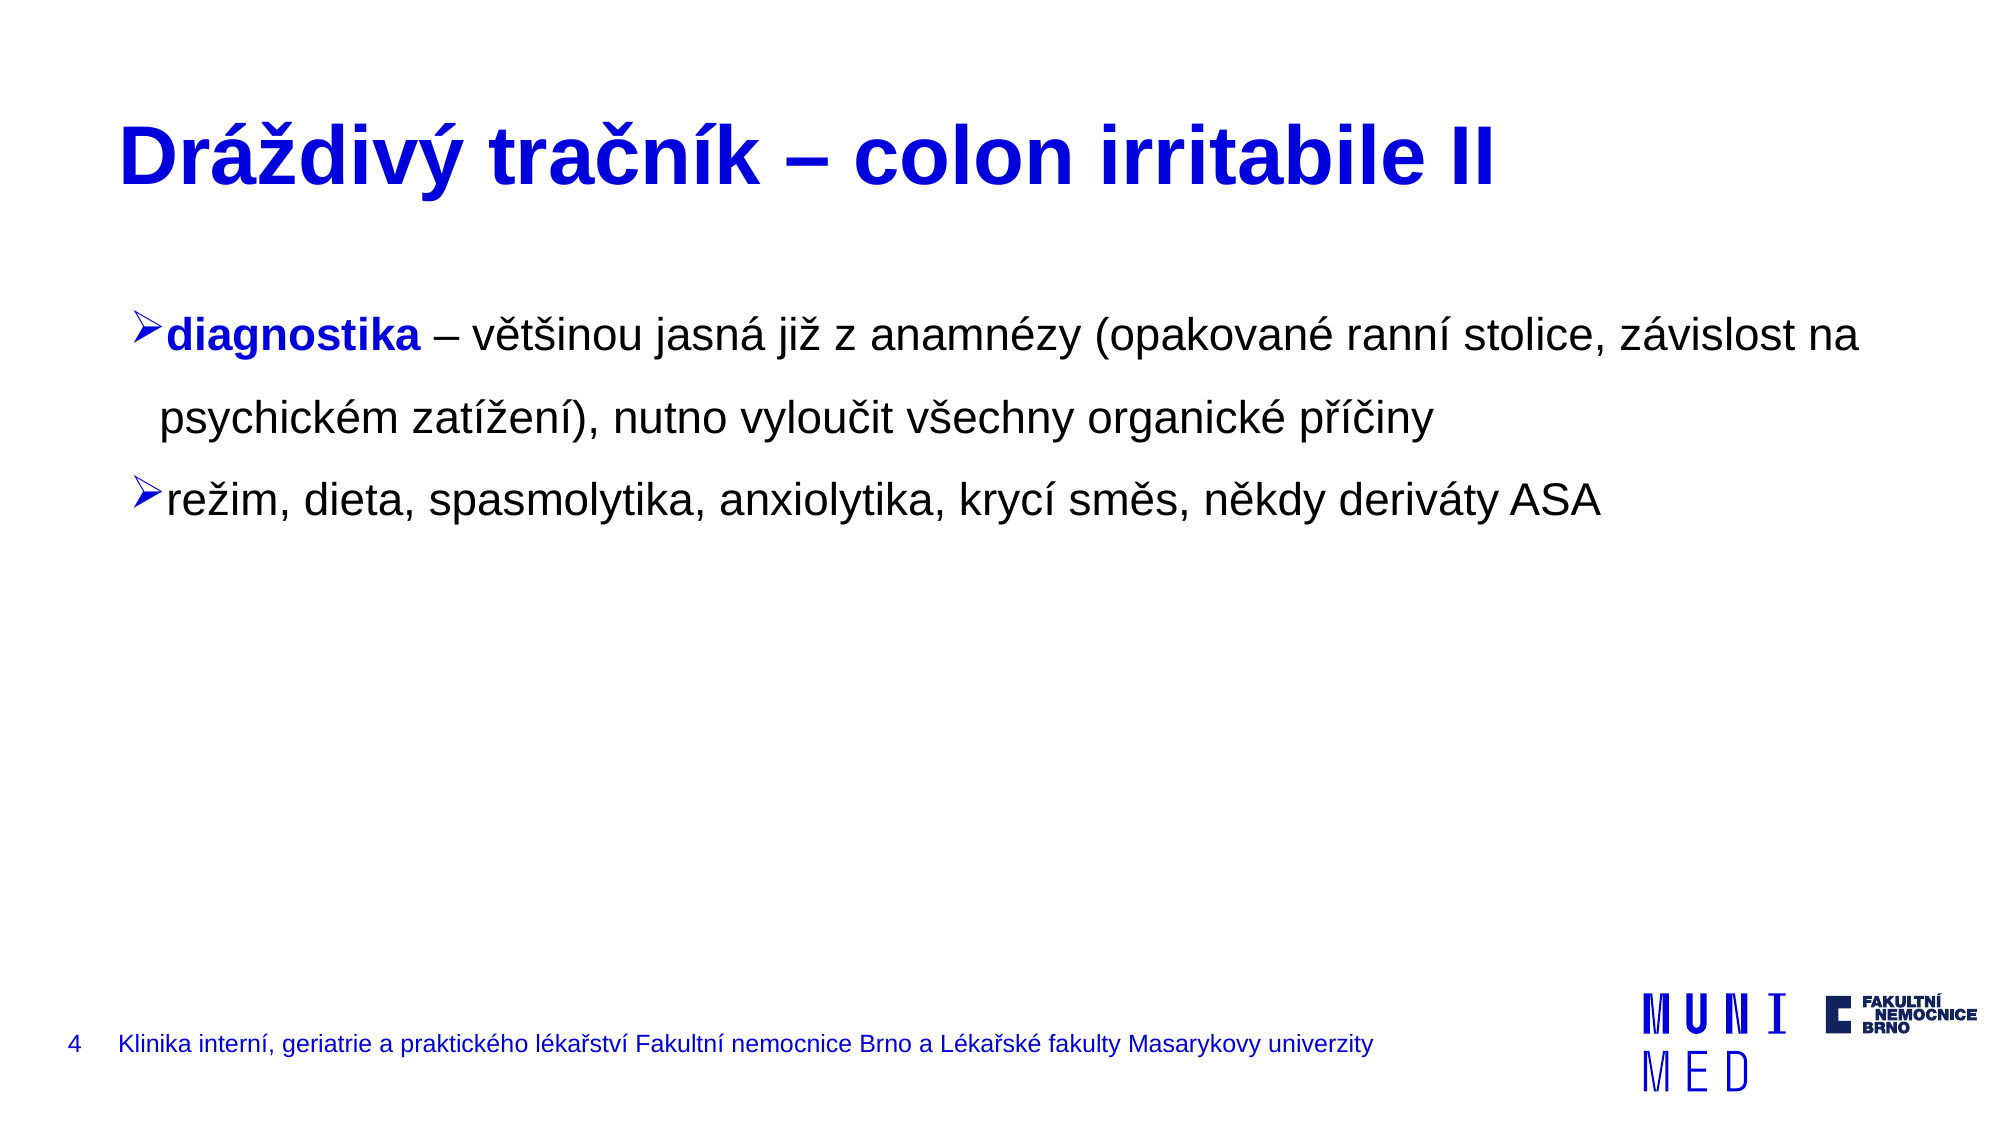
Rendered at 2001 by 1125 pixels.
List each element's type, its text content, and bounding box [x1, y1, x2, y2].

slide_number 4 [67, 1021, 110, 1063]
footer Klinika interní, geriatrie a praktického lékařství Fakultní nemocnice Brno a Lékařské fakulty Masarykovy univerzity [118, 1021, 1418, 1063]
list diagnostika – většinou jasná již z anamnézy (opakované ranní stolice, závislost na psychickém zatížení), nutno vyloučit všechny organické příčiny režim, dieta, spasmolytika, anxiolytika, krycí směs, někdy deriváty ASA [118, 277, 1883, 957]
title Dráždivý tračník – colon irritabile II [118, 118, 1883, 193]
